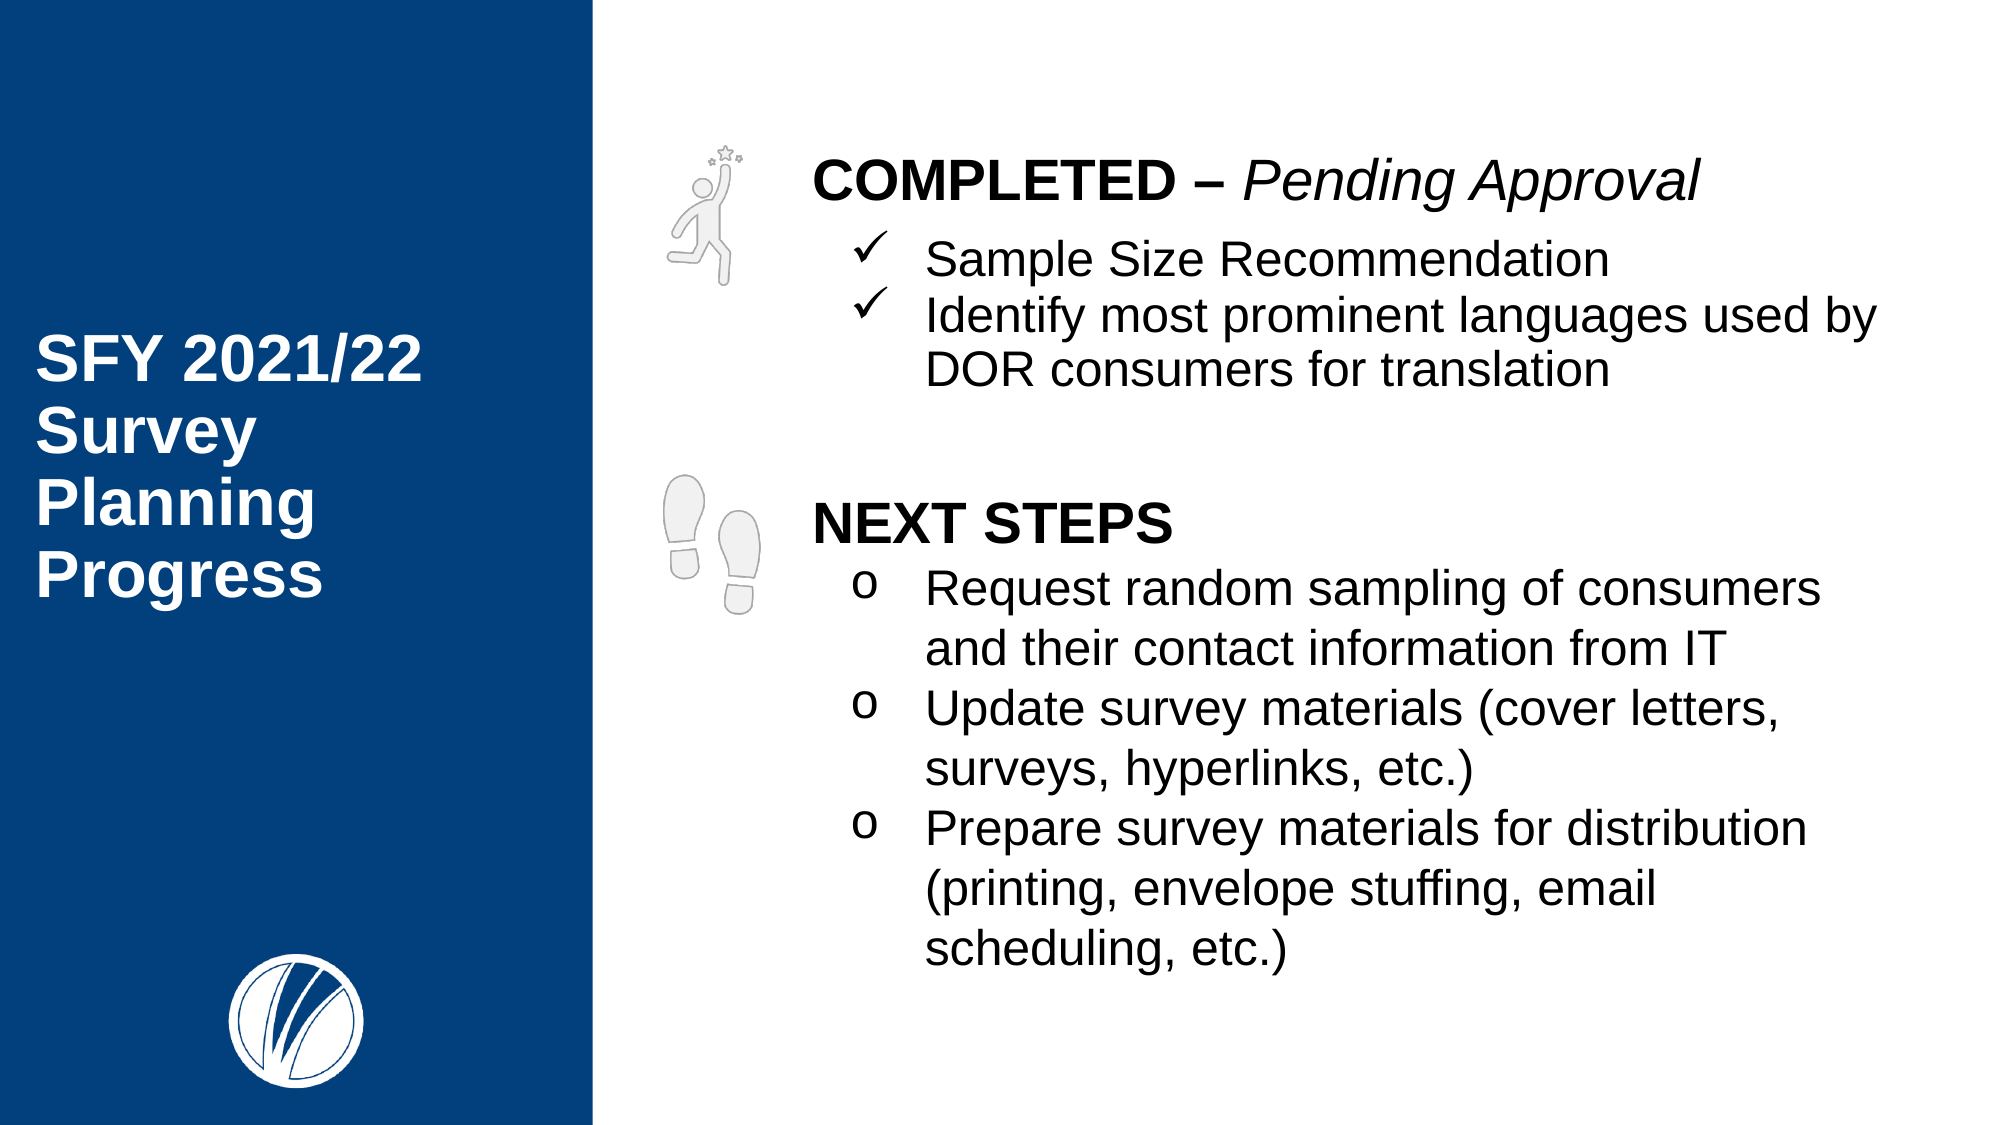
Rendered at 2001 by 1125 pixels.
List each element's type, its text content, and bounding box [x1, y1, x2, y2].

title SFY 2021/22 Survey Planning Progress [20, 18, 571, 917]
list COMPLETED – Pending Approval Sample Size Recommendation Identify most prominent languages used by DOR consumers for translation NEXT STEPS Request random sampling of consumers and their contact information from IT Update survey materials (cover letters, surveys, hyperlinks, etc.) Prepare survey materials for distribution (printing, envelope stuffing, email scheduling, etc.) [759, 81, 1909, 1044]
picture [226, 952, 365, 1090]
picture [635, 469, 787, 620]
picture [632, 140, 783, 291]
